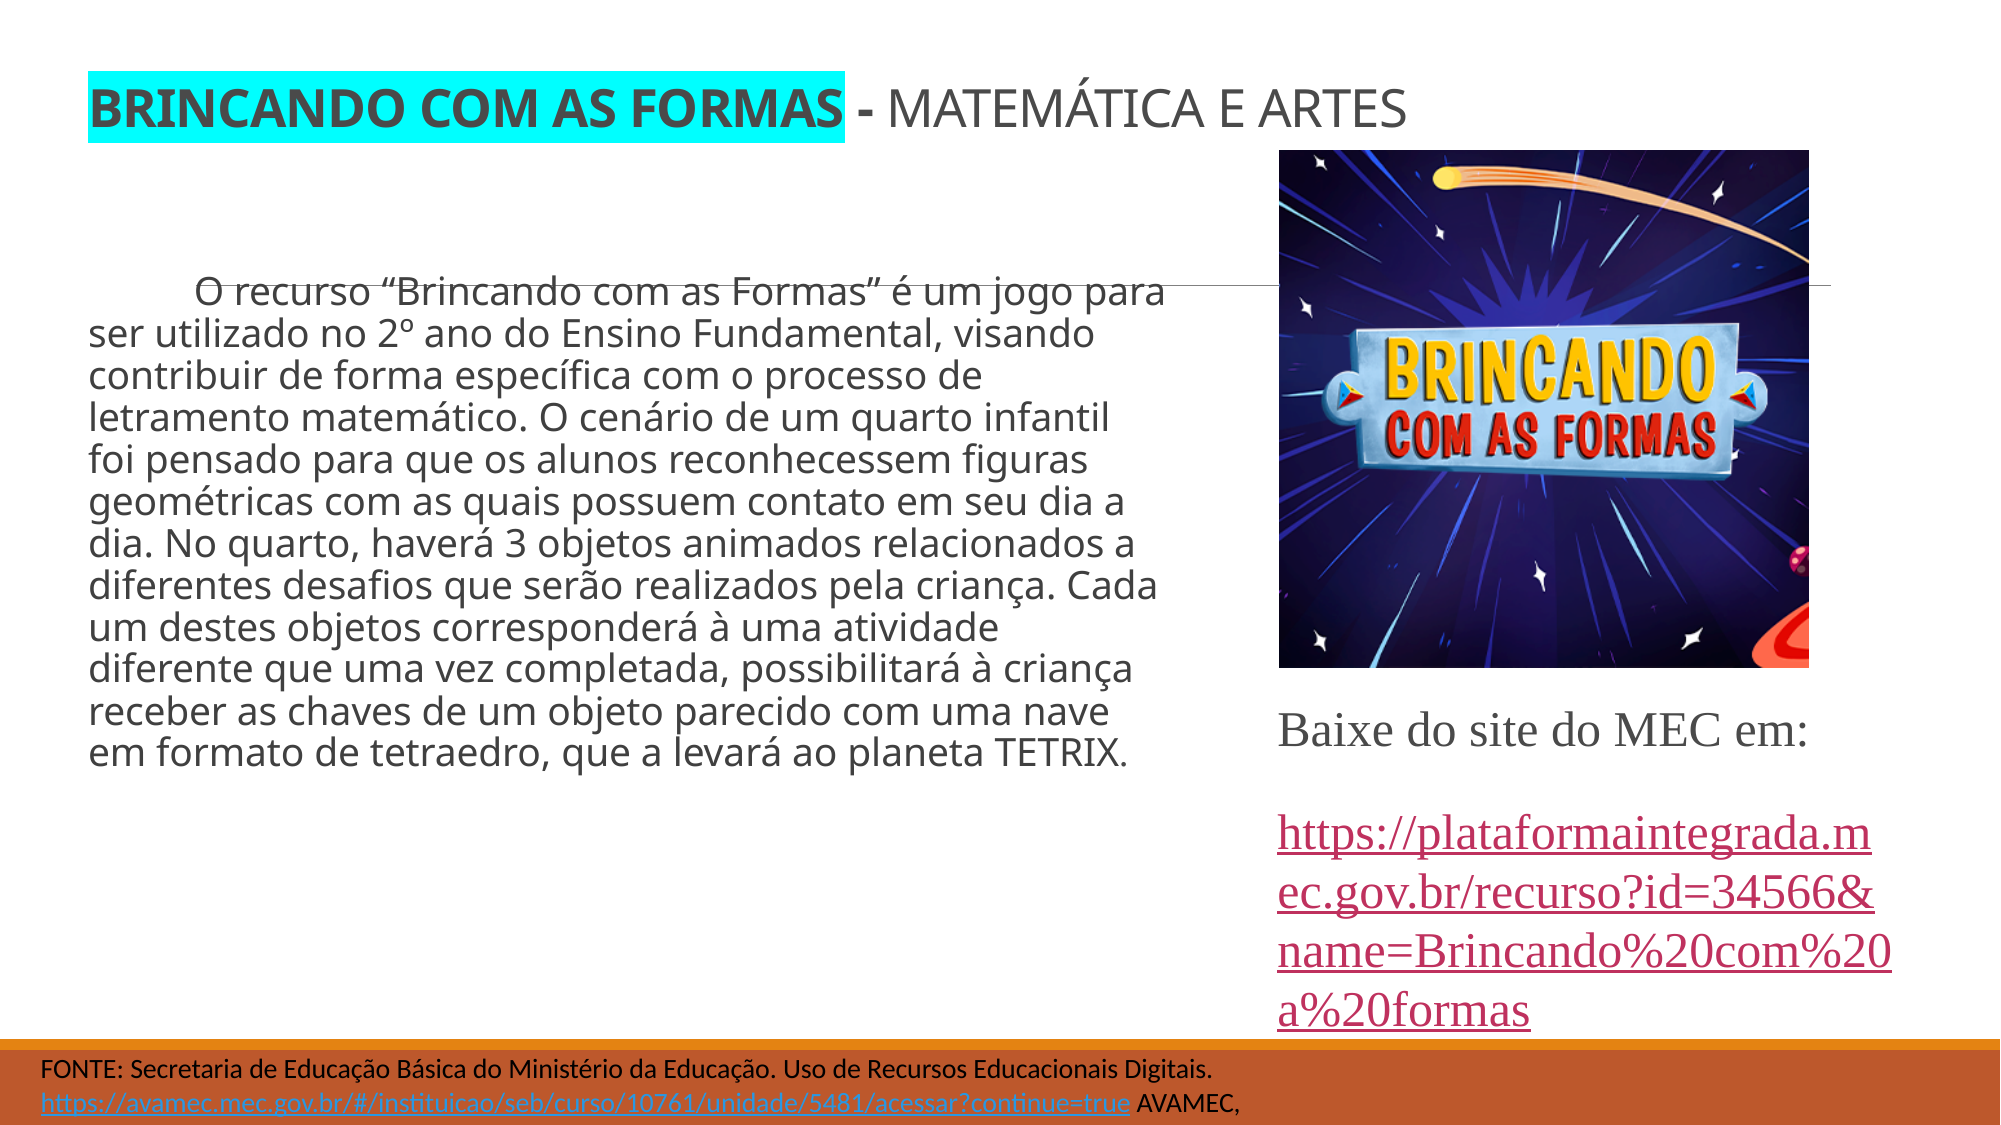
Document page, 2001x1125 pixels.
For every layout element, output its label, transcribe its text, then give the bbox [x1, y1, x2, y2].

picture [1278, 149, 1810, 669]
text_box FONTE: Secretaria de Educação Básica do Ministério da Educação. Uso de Recursos Educacionais Digitais. https://avamec.mec.gov.br/#/instituicao/seb/curso/10761/unidade/5481/acessar?continue=true AVAMEC, [20, 1030, 1961, 1125]
text_box Baixe do site do MEC em: https://plataformaintegrada.mec.gov.br/recurso?id=34566&name=Brincando%20com%20a%20formas [1257, 667, 1914, 880]
list O recurso “Brincando com as Formas” é um jogo para ser utilizado no 2º ano do Ensino Fundamental, visando contribuir de forma específica com o processo de letramento matemático. O cenário de um quarto infantil foi pensado para que os alunos reconhecessem figuras geométricas com as quais possuem contato em seu dia a dia. No quarto, haverá 3 objetos animados relacionados a diferentes desafios que serão realizados pela criança. Cada um destes objetos corresponderá à uma atividade diferente que uma vez completada, possibilitará à criança receber as chaves de um objeto parecido com uma nave em formato de tetraedro, que a levará ao planeta TETRIX. [68, 252, 1187, 1000]
title BRINCANDO COM AS FORMAS - MATEMÁTICA E ARTES [68, 64, 1932, 240]
